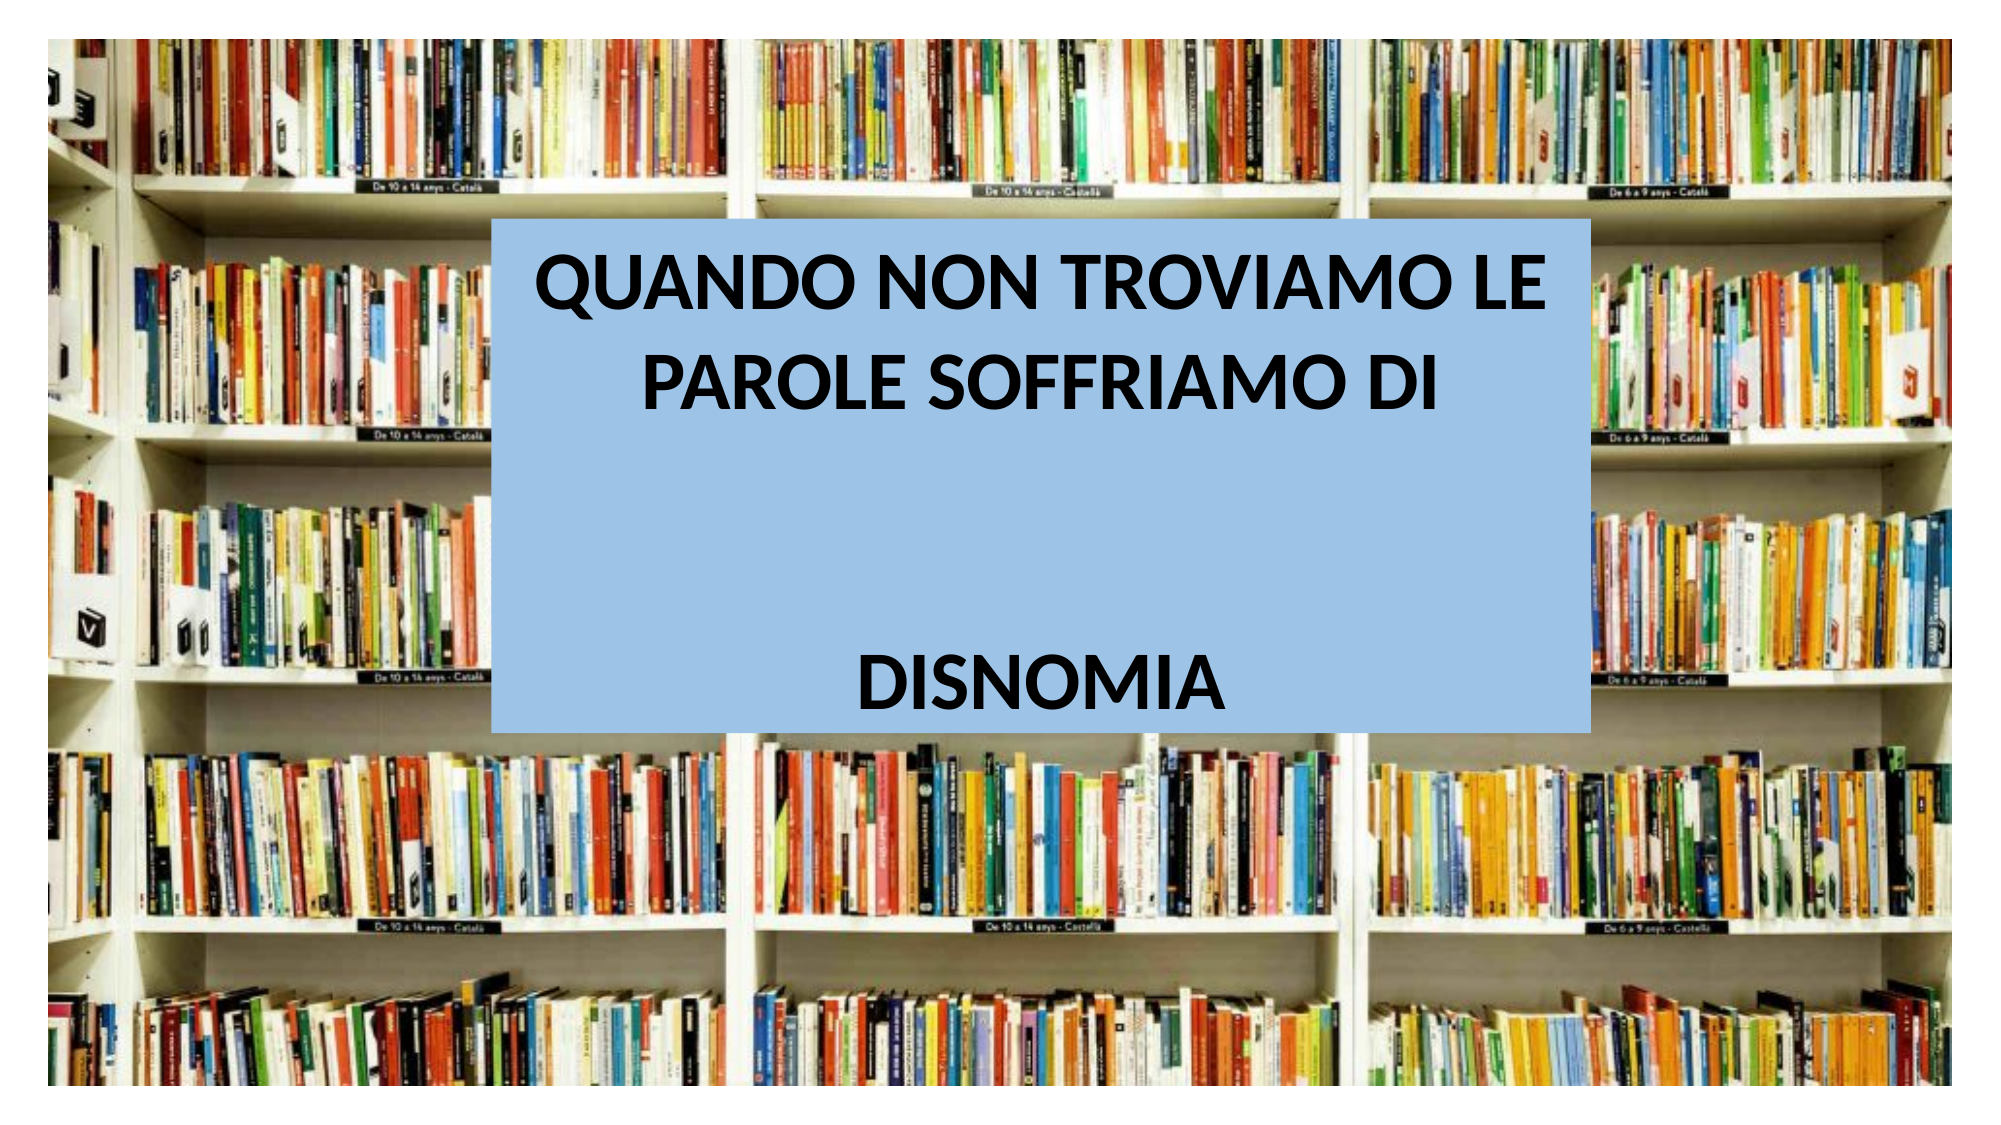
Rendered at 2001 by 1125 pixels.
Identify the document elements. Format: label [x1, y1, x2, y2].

picture [48, 39, 1952, 1086]
